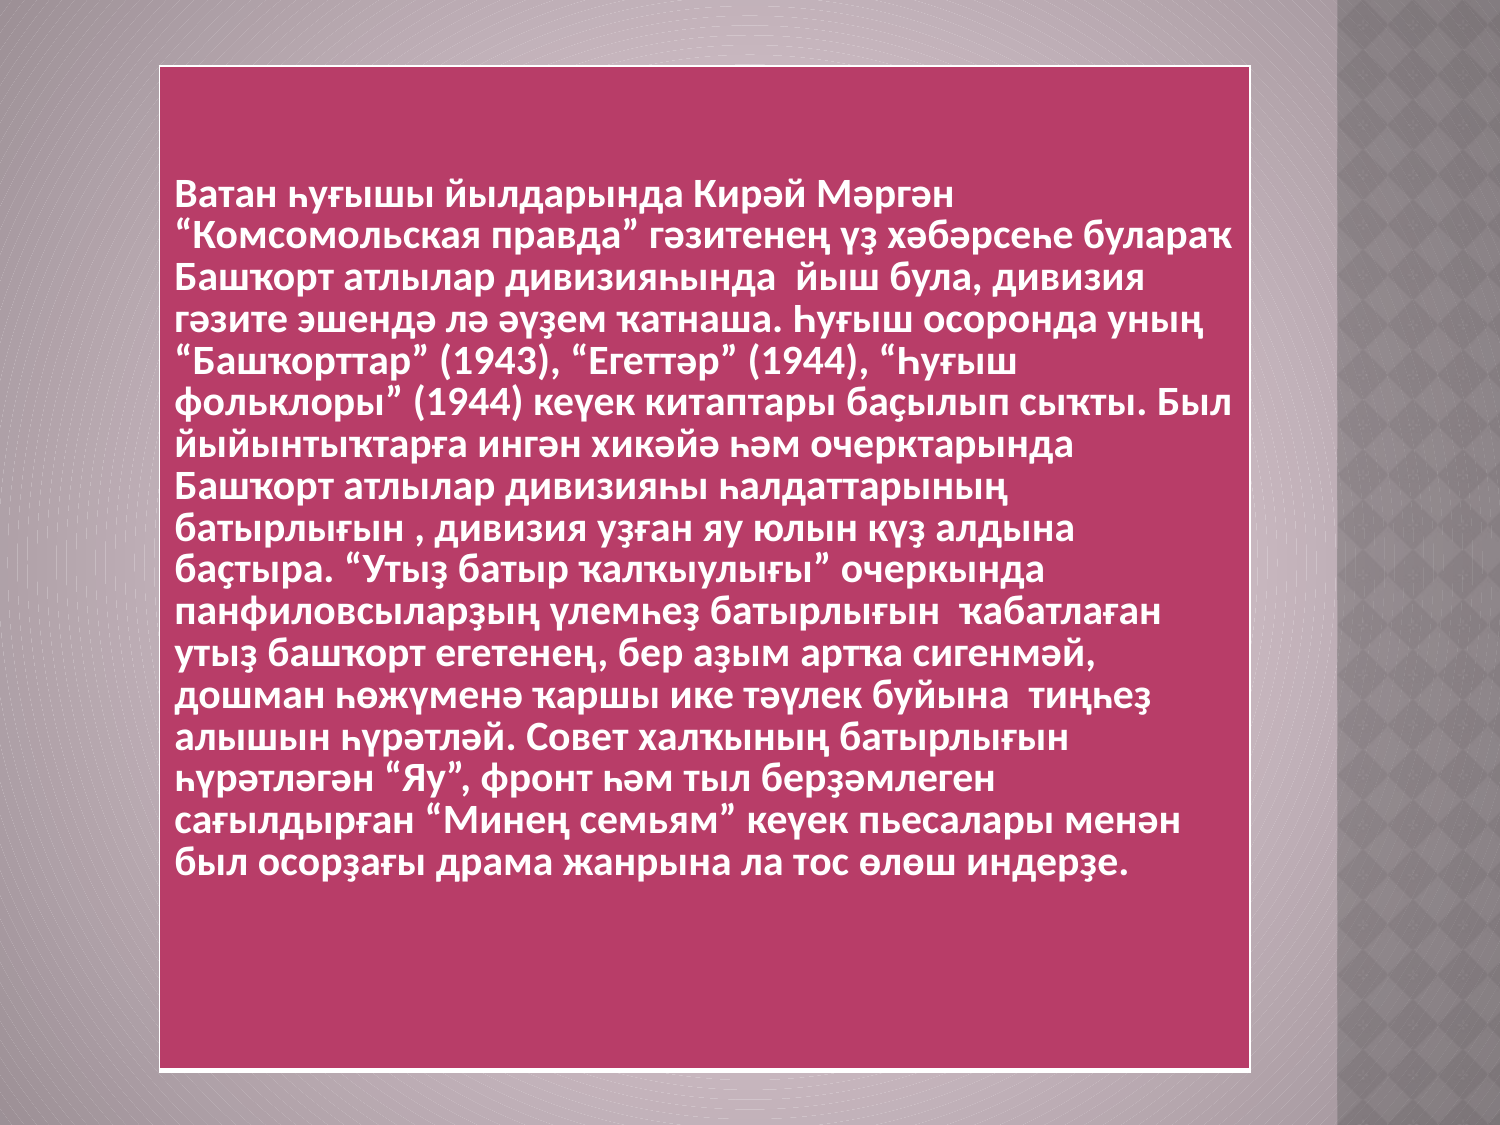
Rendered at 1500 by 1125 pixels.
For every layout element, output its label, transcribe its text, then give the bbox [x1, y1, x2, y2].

table_header Ватан һуғышы йылдарында Кирәй Мәргән “Комсомольская правда” гәзитенең үҙ хәбәрсеһе булараҡ Башҡорт атлылар дивизияһында йыш була, дивизия гәзите эшендә лә әүҙем ҡатнаша. Һуғыш осоронда уның “Башҡорттар” (1943), “Егеттәр” (1944), “Һуғыш фольклоры” (1944) кеүек китаптары баҫылып сыҡты. Был йыйынтыҡтарға ингән хикәйә һәм очерктарында Башҡорт атлылар дивизияһы һалдаттарының батырлығын , дивизия уҙған яу юлын күҙ алдына баҫтыра. “Утыҙ батыр ҡалҡыулығы” очеркында панфиловсыларҙың үлемһеҙ батырлығын ҡабатлаған утыҙ башҡорт егетенең, бер аҙым артҡа сигенмәй, дошман һөжүменә ҡаршы ике тәүлек буйына тиңһеҙ алышын һүрәтләй. Совет халҡының батырлығын һүрәтләгән “Яу”, фронт һәм тыл берҙәмлеген сағылдырған “Минең семьям” кеүек пьесалары менән был осорҙағы драма жанрына ла тос өлөш индерҙе. [160, 67, 1249, 1068]
